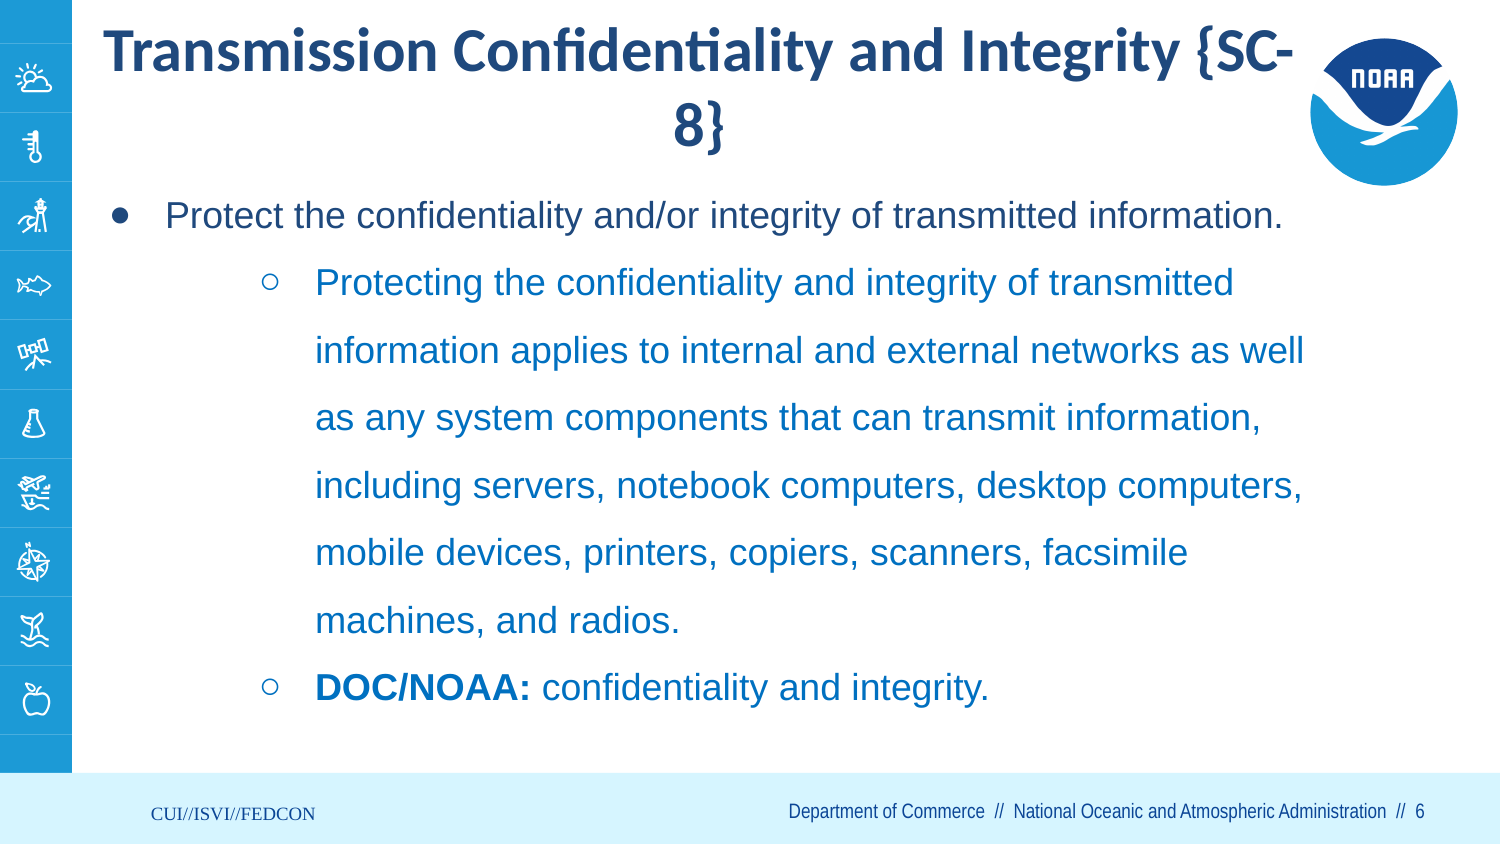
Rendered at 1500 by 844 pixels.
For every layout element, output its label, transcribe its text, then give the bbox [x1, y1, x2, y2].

picture [1325, 37, 1460, 188]
list Protect the confidentiality and/or integrity of transmitted information. Protecting the confidentiality and integrity of transmitted information applies to internal and external networks as well as any system components that can transmit information, including servers, notebook computers, desktop computers, mobile devices, printers, copiers, scanners, facsimile machines, and radios. DOC/NOAA: confidentiality and integrity. [75, 153, 1325, 691]
text_box CUI//ISVI//FEDCON [135, 790, 355, 836]
picture [0, 0, 72, 772]
title Transmission Confidentiality and Integrity {SC-8} [75, 14, 1325, 153]
